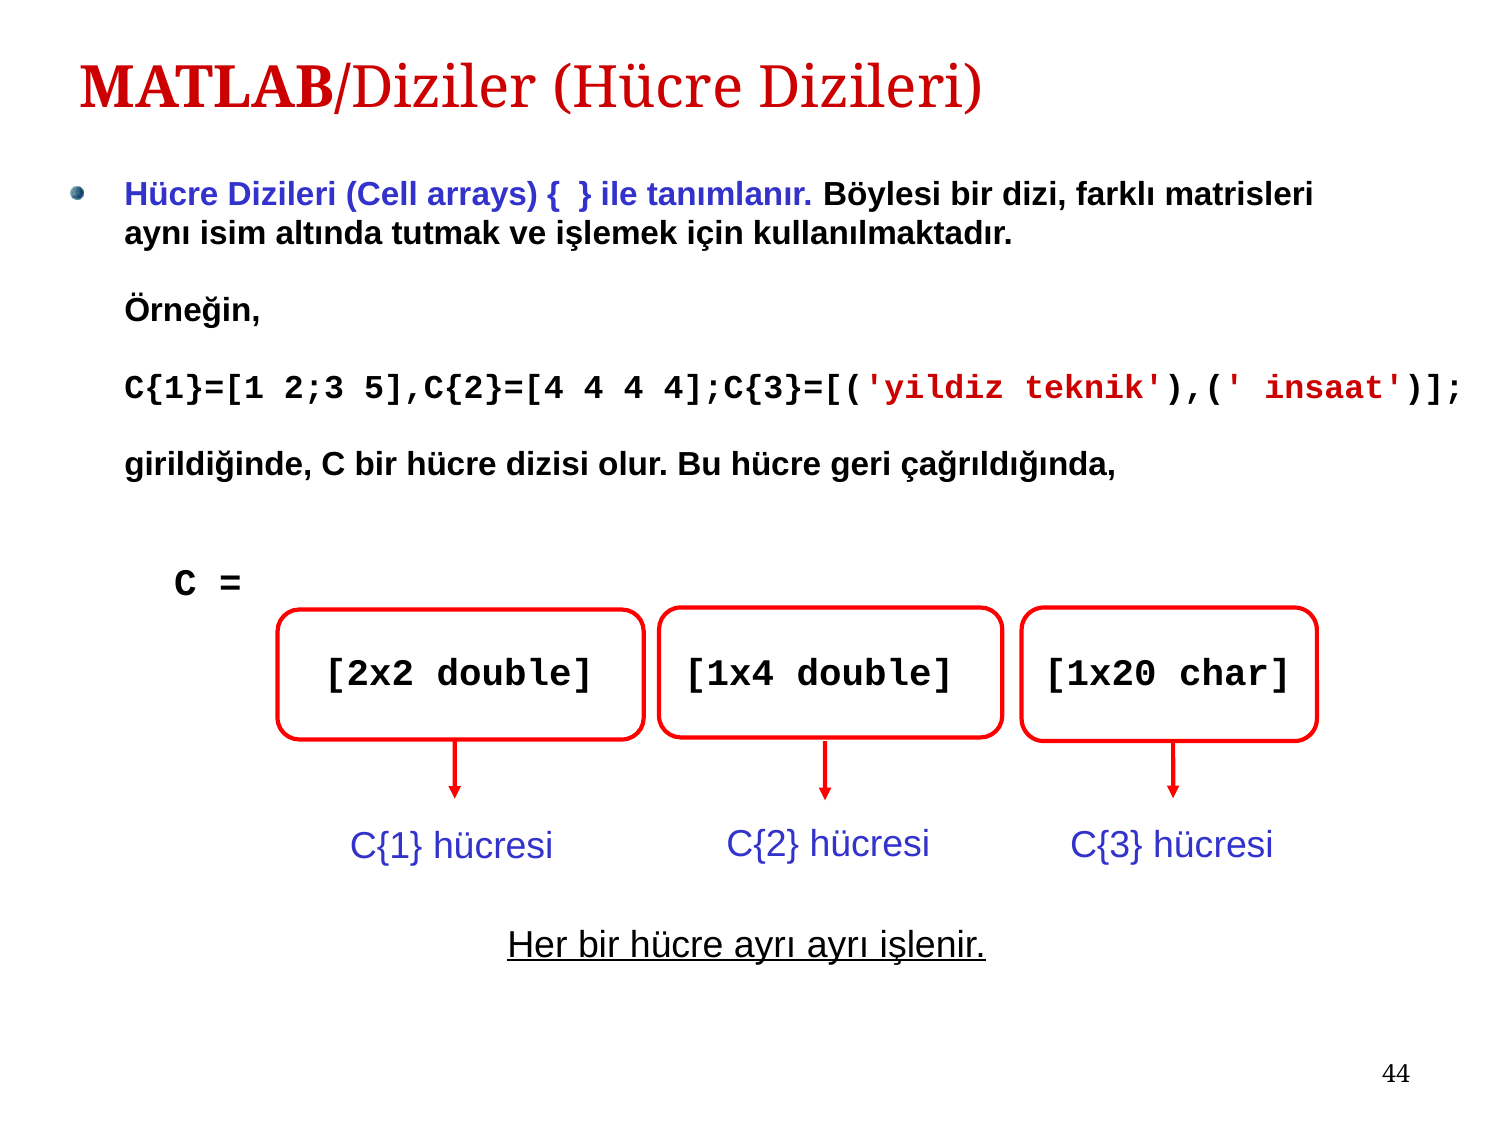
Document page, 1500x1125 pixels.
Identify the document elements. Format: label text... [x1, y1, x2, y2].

slide_number 44 [1074, 1023, 1426, 1100]
text_box C = [2x2 double] [1x4 double] [1x20 char] [159, 550, 1376, 701]
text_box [277, 607, 1318, 973]
title MATLAB/Diziler (Hücre Dizileri) [64, 41, 1416, 172]
list Hücre Dizileri (Cell arrays) { } ile tanımlanır. Böylesi bir dizi, farklı matrisleri aynı isim altında tutmak ve işlemek için kullanılmaktadır. Örneğin, C{1}=[1 2;3 5],C{2}=[4 4 4 4];C{3}=[('yildiz teknik'),(' insaat')]; girildiğinde, C bir hücre dizisi olur. Bu hücre geri çağrıldığında, [52, 172, 1500, 563]
picture [68, 184, 84, 200]
